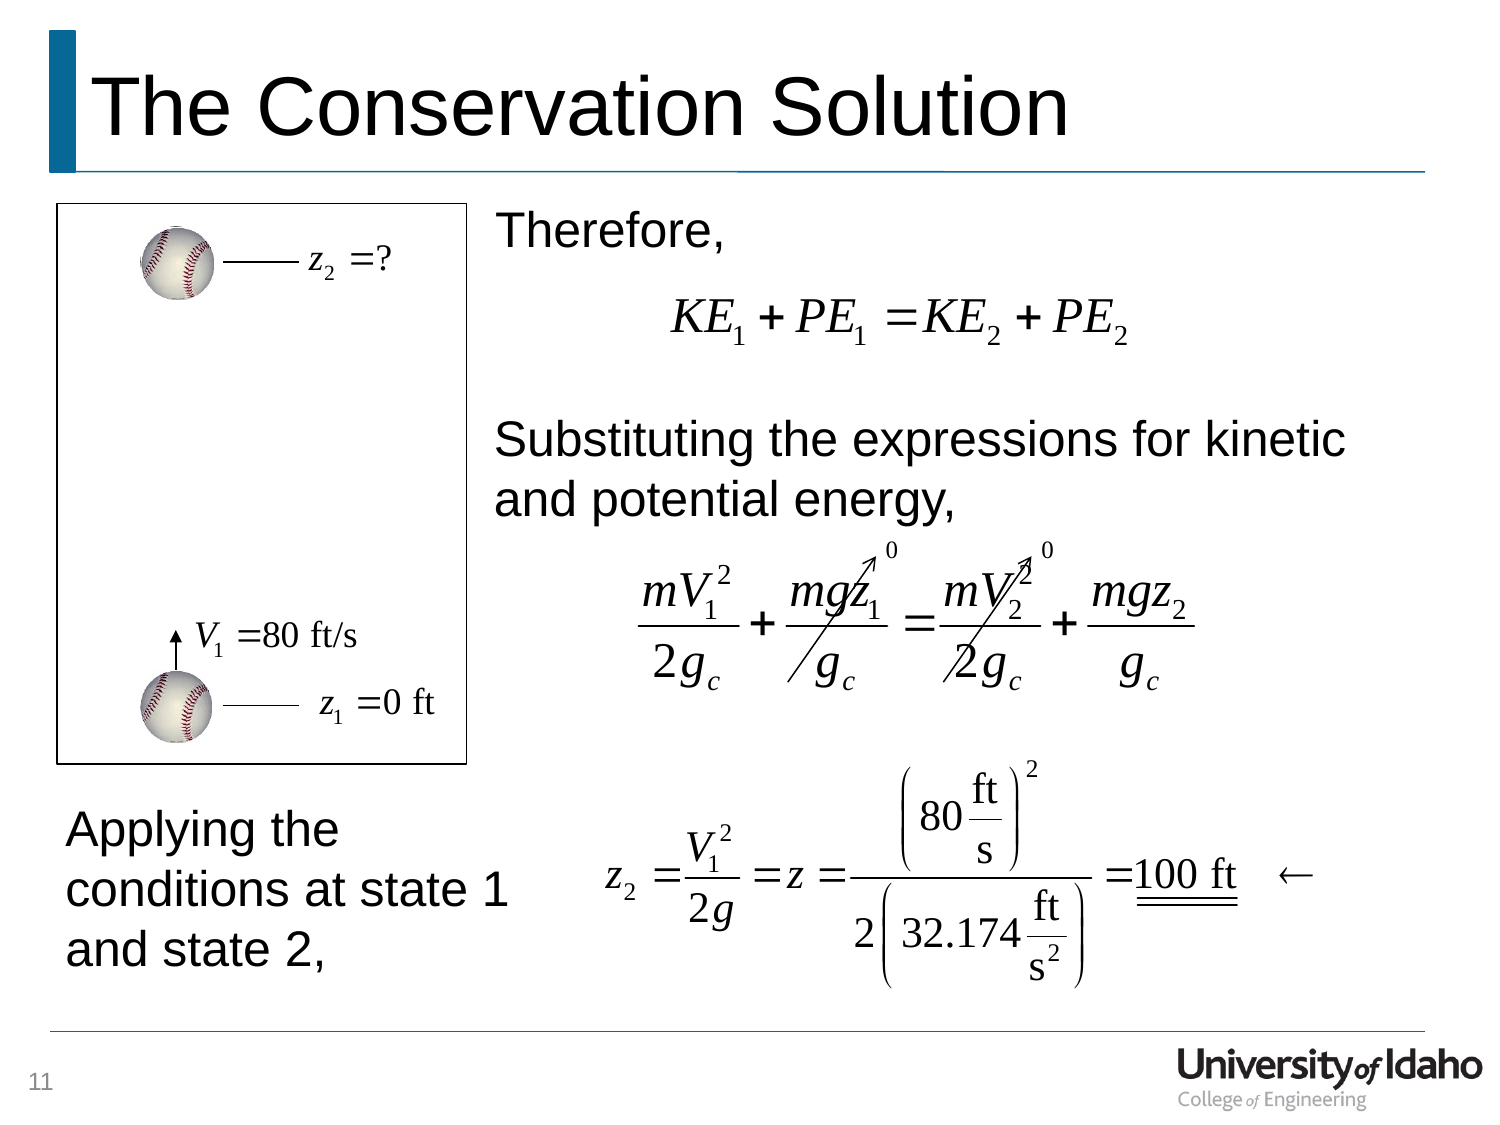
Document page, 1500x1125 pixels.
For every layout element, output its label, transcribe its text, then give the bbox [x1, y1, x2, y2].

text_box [787, 555, 877, 683]
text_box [596, 749, 1330, 999]
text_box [630, 550, 1206, 702]
text_box Therefore, [480, 190, 741, 265]
slide_number 11 [12, 1050, 140, 1111]
text_box Applying the conditions at state 1 and state 2, [50, 789, 536, 984]
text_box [943, 555, 1032, 683]
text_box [1037, 535, 1059, 566]
title The Conservation Solution [75, 31, 1425, 174]
picture [1165, 1041, 1495, 1118]
text_box Substituting the expressions for kinetic and potential energy, [479, 398, 1431, 534]
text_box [56, 203, 467, 765]
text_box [661, 282, 1137, 358]
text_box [882, 535, 904, 566]
